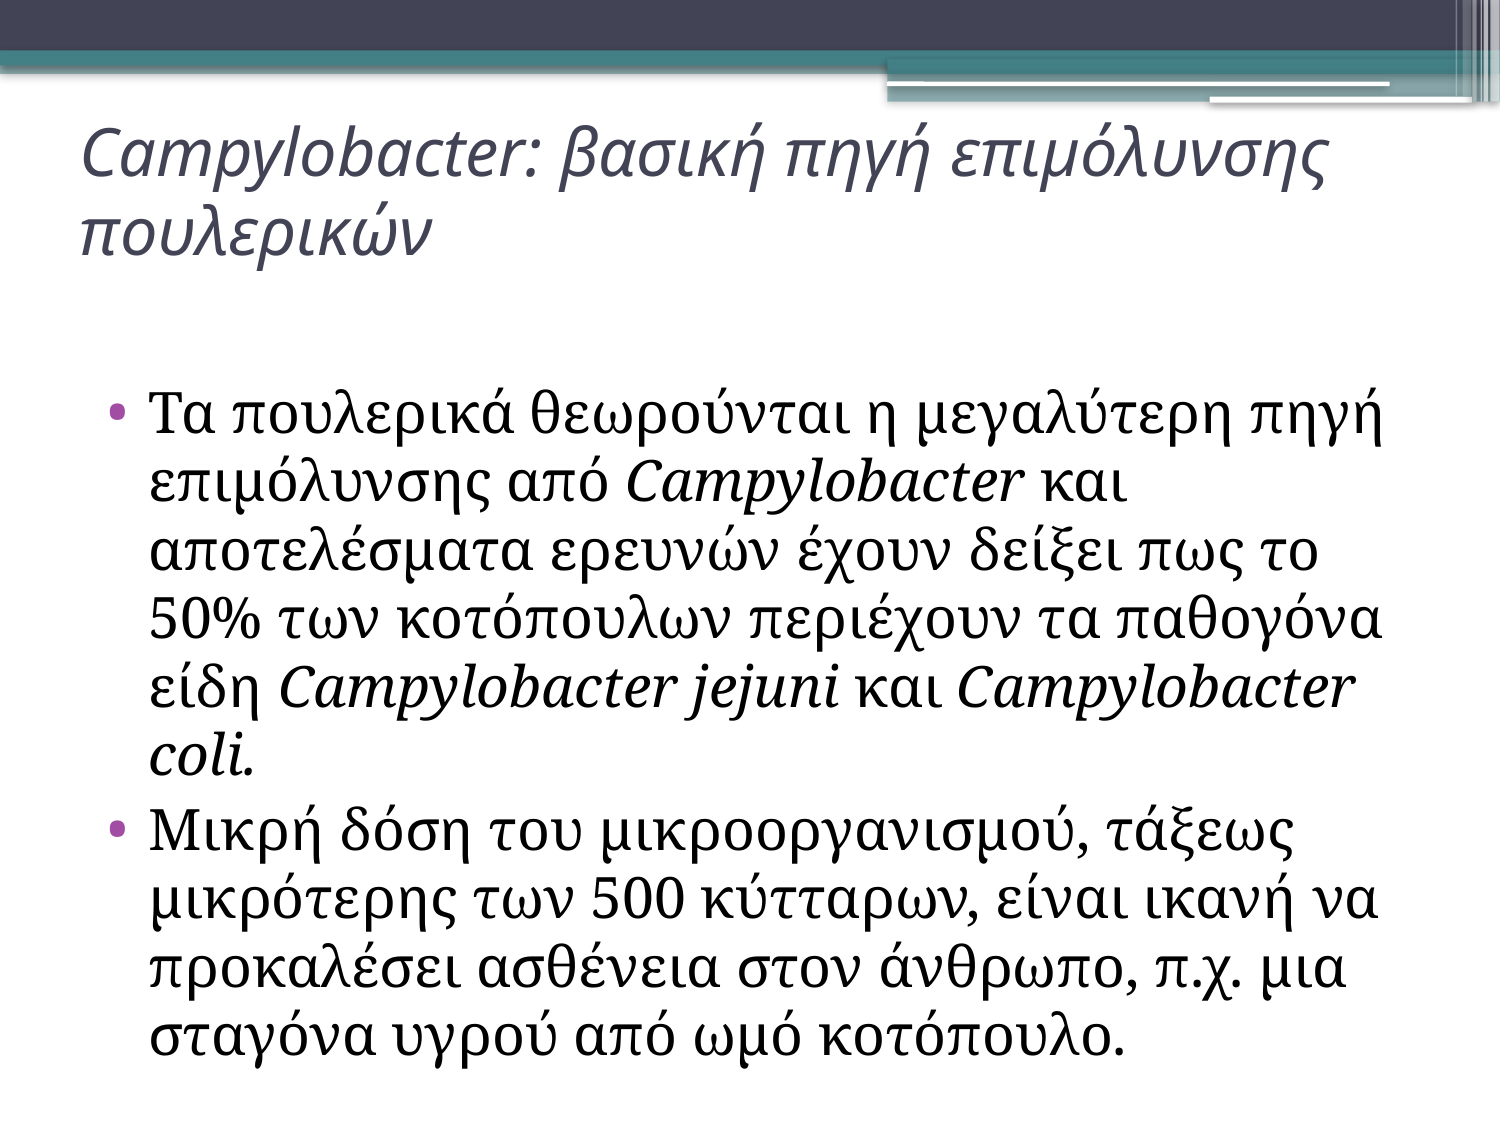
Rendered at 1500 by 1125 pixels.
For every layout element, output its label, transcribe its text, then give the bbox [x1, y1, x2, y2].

list Τα πουλερικά θεωρούνται η μεγαλύτερη πηγή επιμόλυνσης από Campylobacter και αποτελέσματα ερευνών έχουν δείξει πως το 50% των κοτόπουλων περιέχουν τα παθογόνα είδη Campylobacter jejuni και Campylobacter coli. Μικρή δόση του μικροοργανισμού, τάξεως μικρότερης των 500 κύτταρων, είναι ικανή να προκαλέσει ασθένεια στον άνθρωπο, π.χ. μια σταγόνα υγρού από ωμό κοτόπουλο. [75, 368, 1425, 1079]
title Campylobacter: βασική πηγή επιμόλυνσης πουλερικών [64, 101, 1415, 277]
